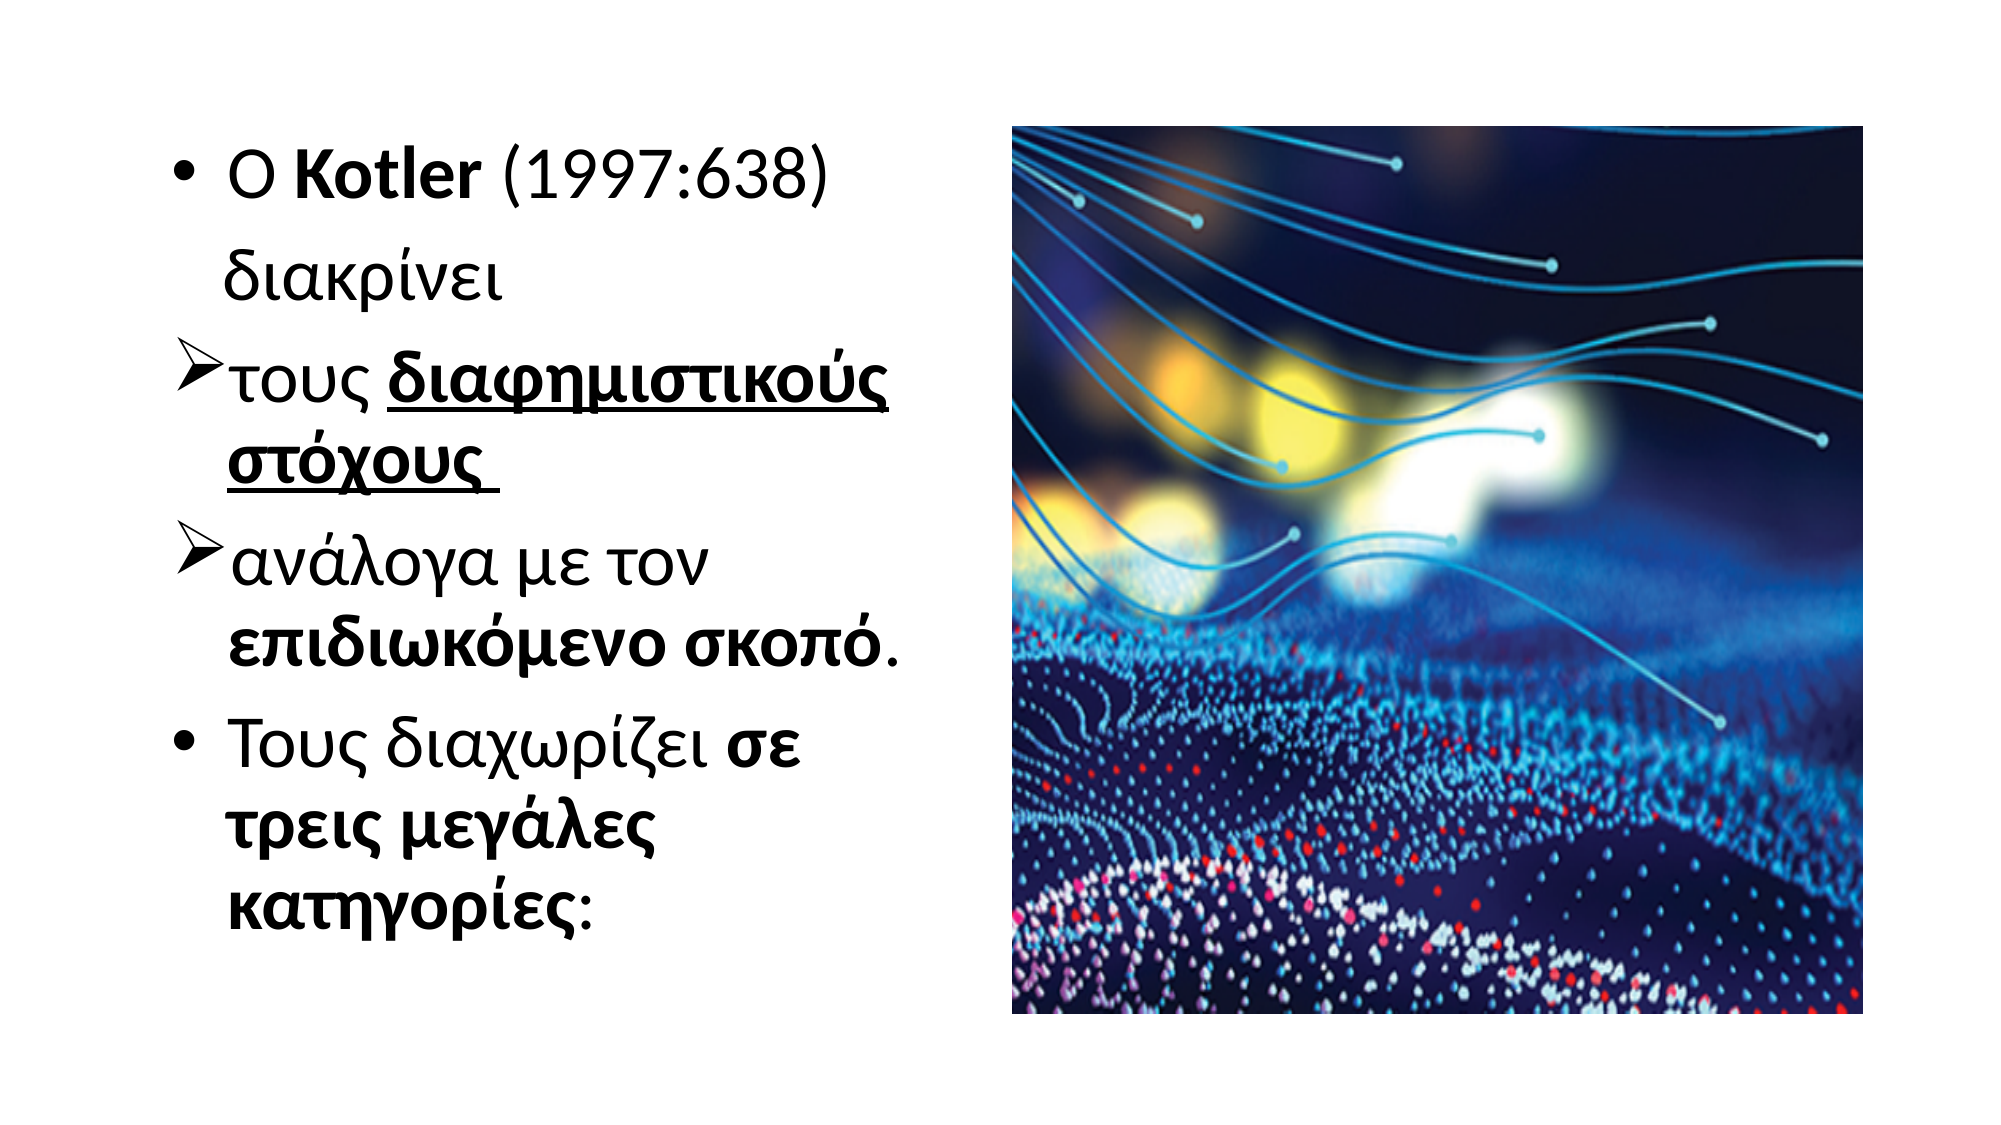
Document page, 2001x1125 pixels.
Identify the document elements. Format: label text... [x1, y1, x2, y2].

list O Kotler (1997:638) διακρίνει τους διαφημιστικούς στόχους ανάλογα με τον επιδιωκόμενο σκοπό. Τους διαχωρίζει σε τρεις μεγάλες κατηγορίες: [137, 126, 988, 1014]
picture [1012, 126, 1863, 1014]
